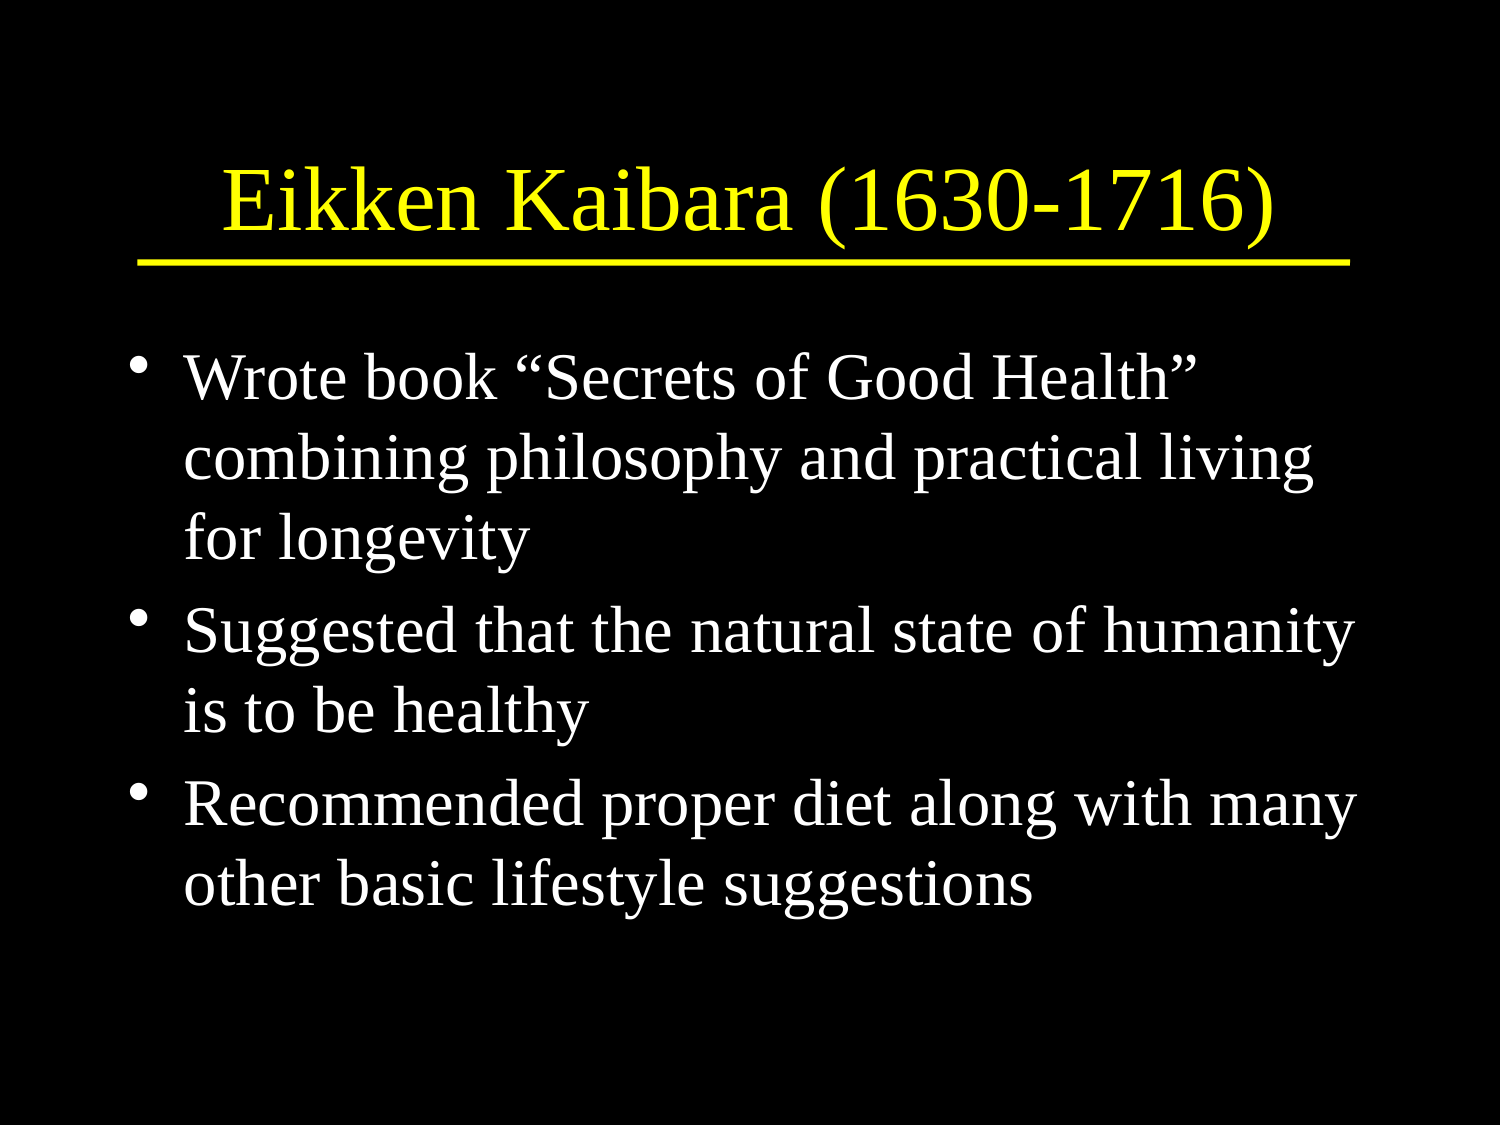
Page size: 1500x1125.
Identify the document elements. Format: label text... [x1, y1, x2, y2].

title Eikken Kaibara (1630-1716) [112, 99, 1388, 288]
list Wrote book “Secrets of Good Health” combining philosophy and practical living for longevity Suggested that the natural state of humanity is to be healthy Recommended proper diet along with many other basic lifestyle suggestions [112, 324, 1388, 1001]
